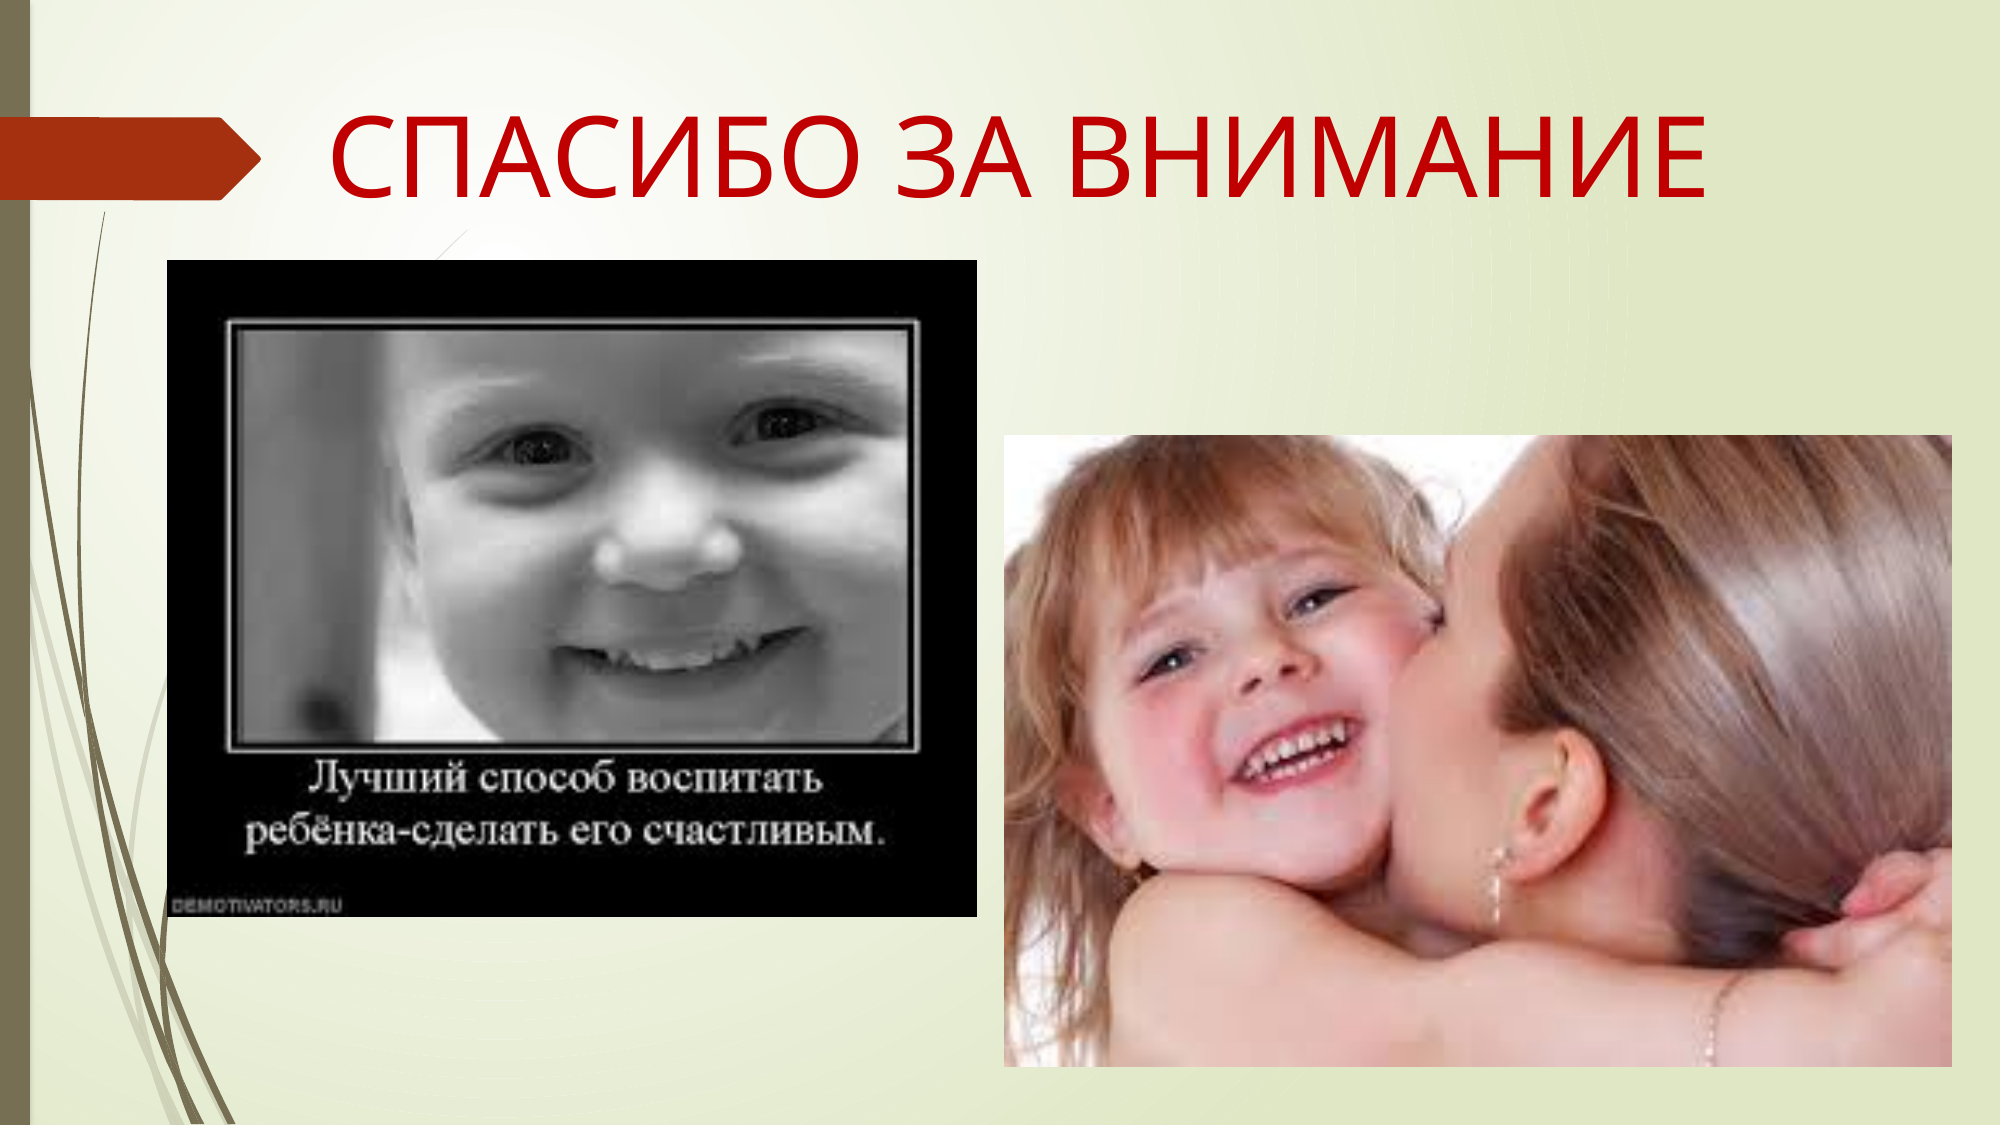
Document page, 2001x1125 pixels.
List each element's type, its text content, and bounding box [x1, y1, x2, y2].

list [167, 260, 978, 917]
title СПАСИБО ЗА ВНИМАНИЕ [287, 77, 1751, 261]
picture [1003, 435, 1953, 1067]
